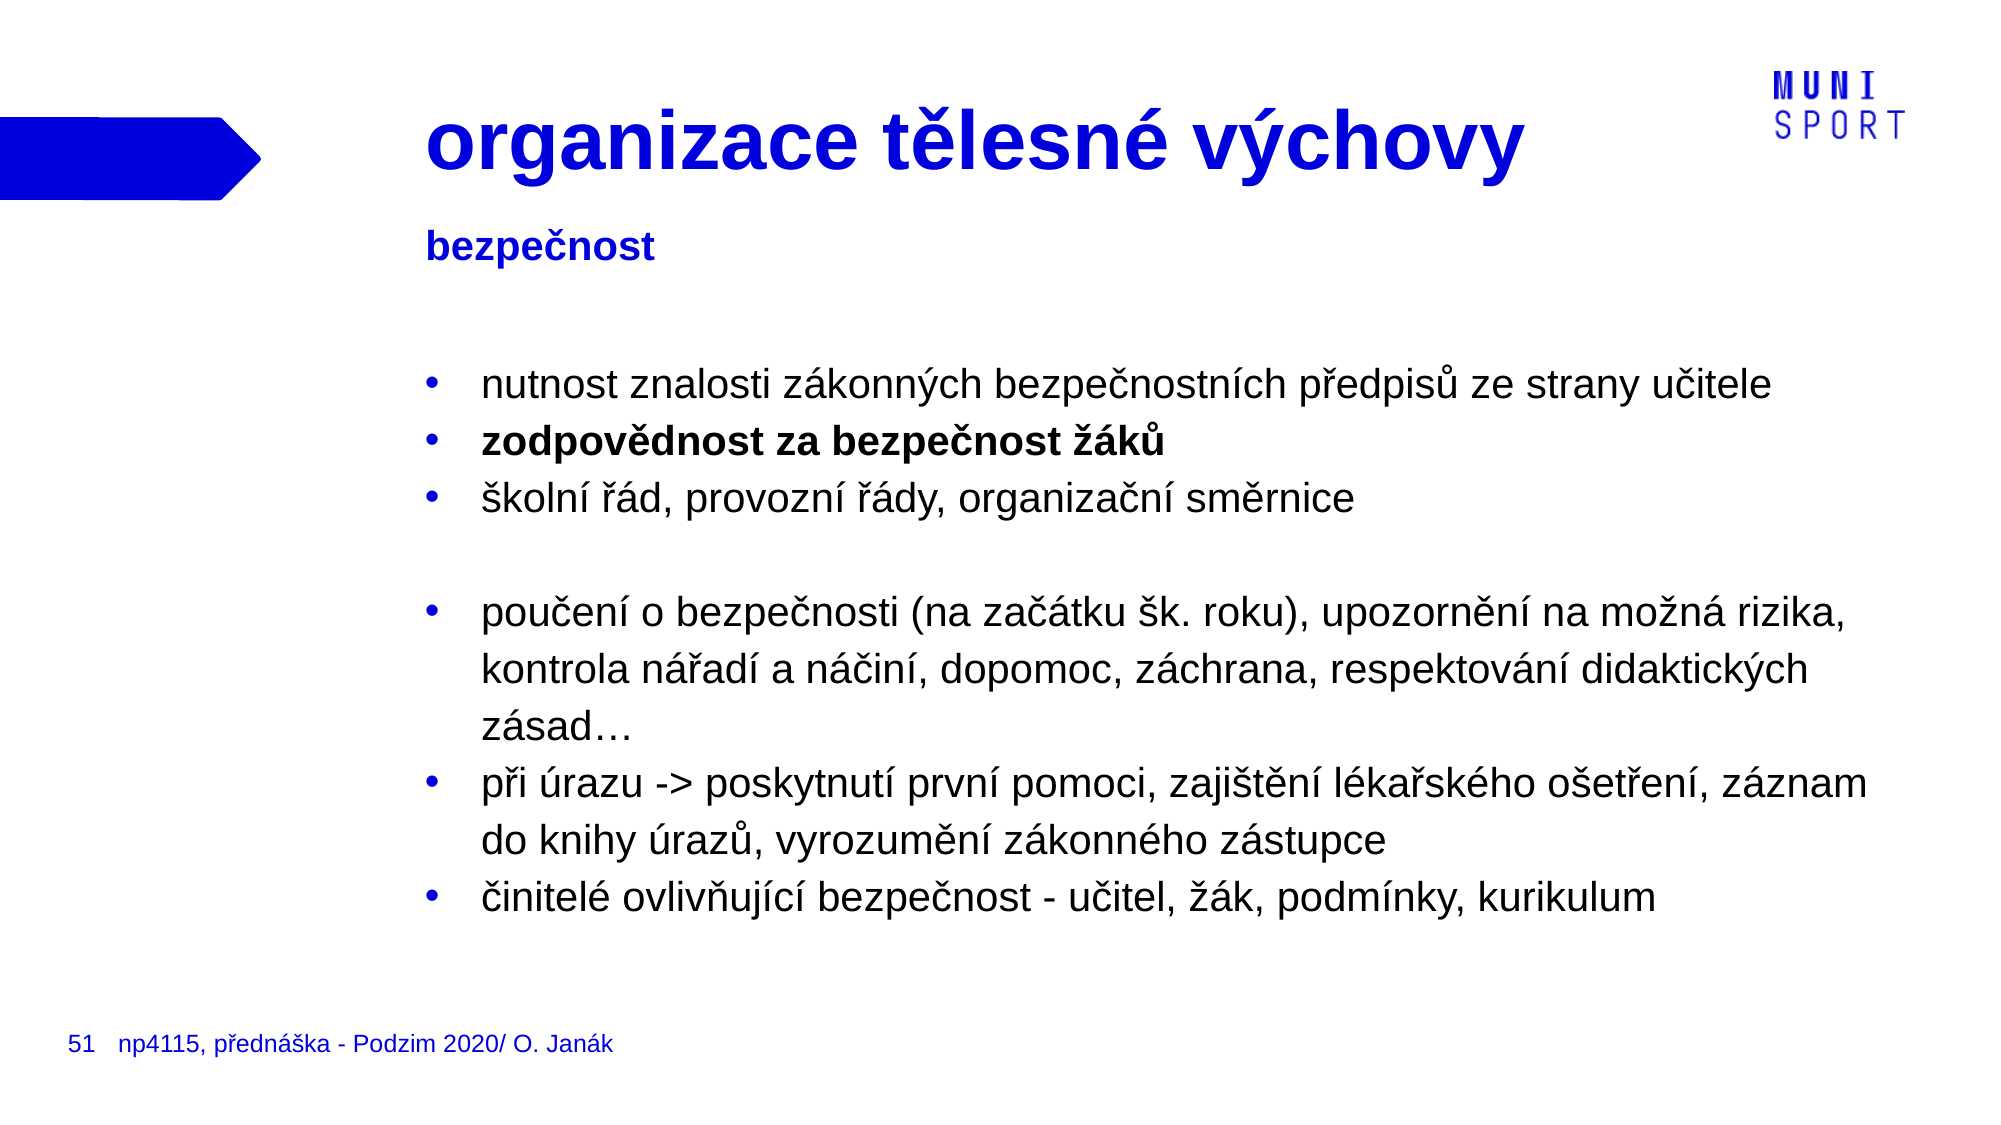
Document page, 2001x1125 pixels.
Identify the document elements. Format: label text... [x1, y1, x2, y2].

list nutnost znalosti zákonných bezpečnostních předpisů ze strany učitele zodpovědnost za bezpečnost žáků školní řád, provozní řády, organizační směrnice poučení o bezpečnosti (na začátku šk. roku), upozornění na možná rizika, kontrola nářadí a náčiní, dopomoc, záchrana, respektování didaktických zásad… při úrazu -> poskytnutí první pomoci, zajištění lékařského ošetření, záznam do knihy úrazů, vyrozumění zákonného zástupce činitelé ovlivňující bezpečnost - učitel, žák, podmínky, kurikulum [424, 350, 1888, 970]
title organizace tělesné výchovy bezpečnost [425, 102, 1888, 313]
footer np4115, přednáška - Podzim 2020/ O. Janák [118, 1021, 1418, 1063]
slide_number 51 [67, 1021, 110, 1063]
picture [1774, 71, 1905, 139]
